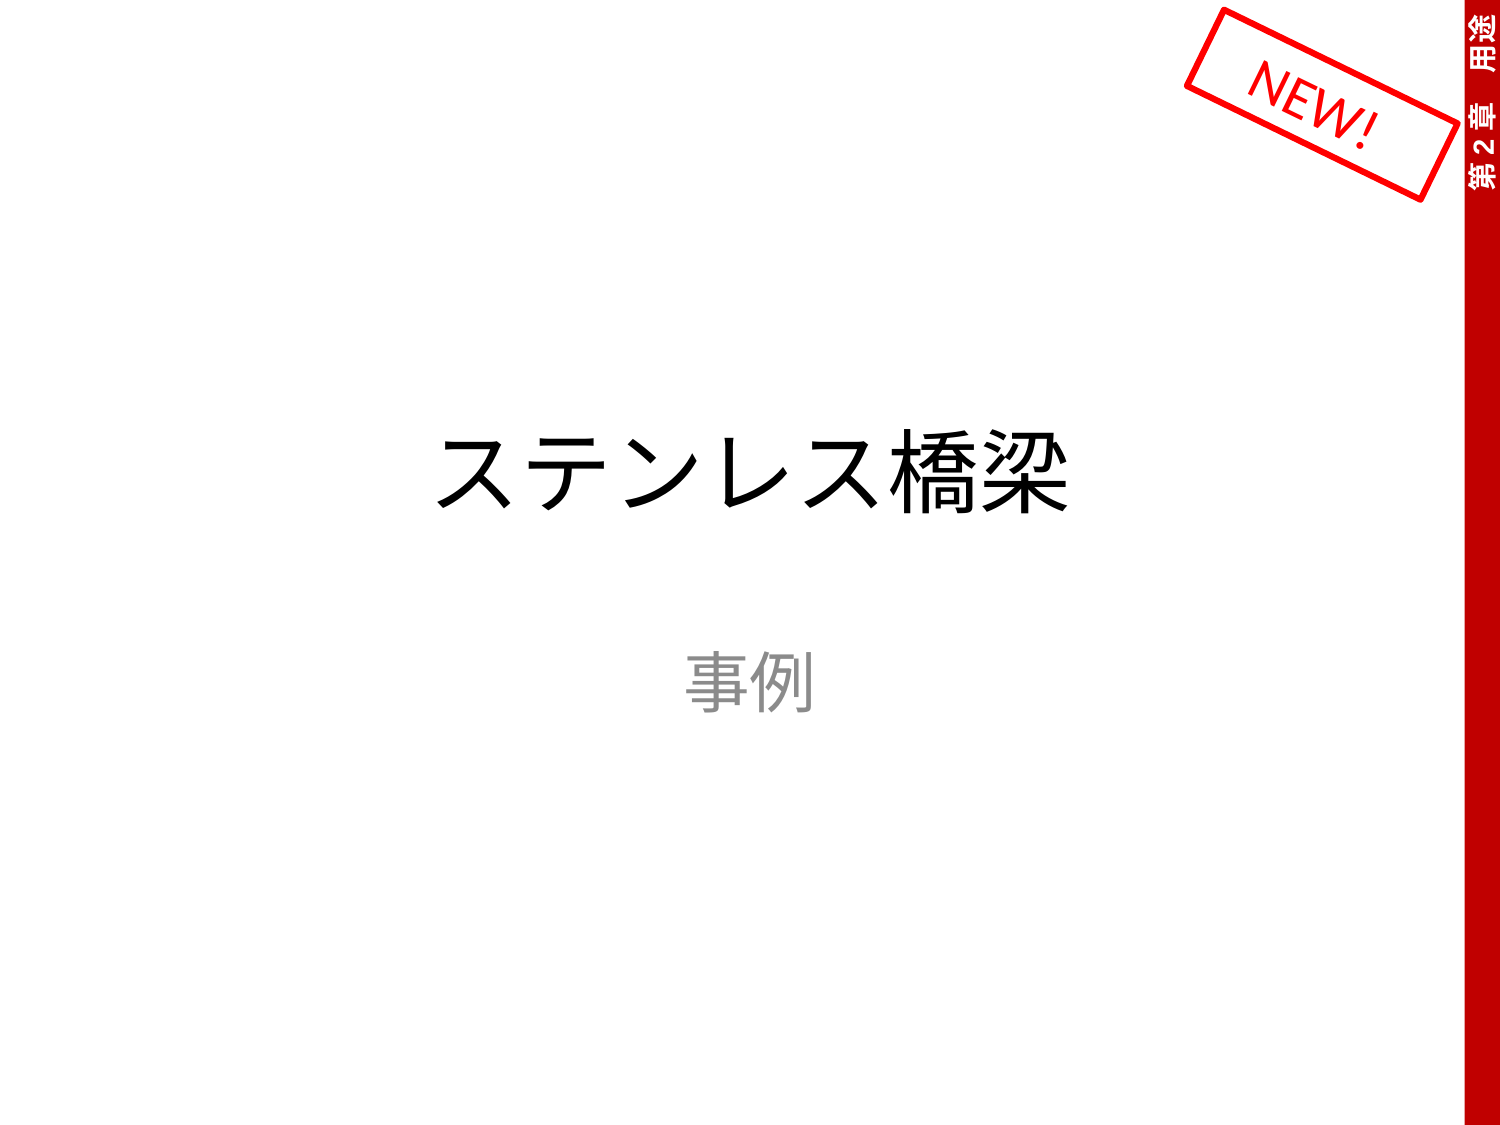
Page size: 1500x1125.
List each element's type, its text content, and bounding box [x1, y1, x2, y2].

text_box NEW! [1186, 9, 1458, 200]
subtitle 事例 [225, 633, 1275, 921]
title ステンレス橋梁 [112, 349, 1388, 591]
